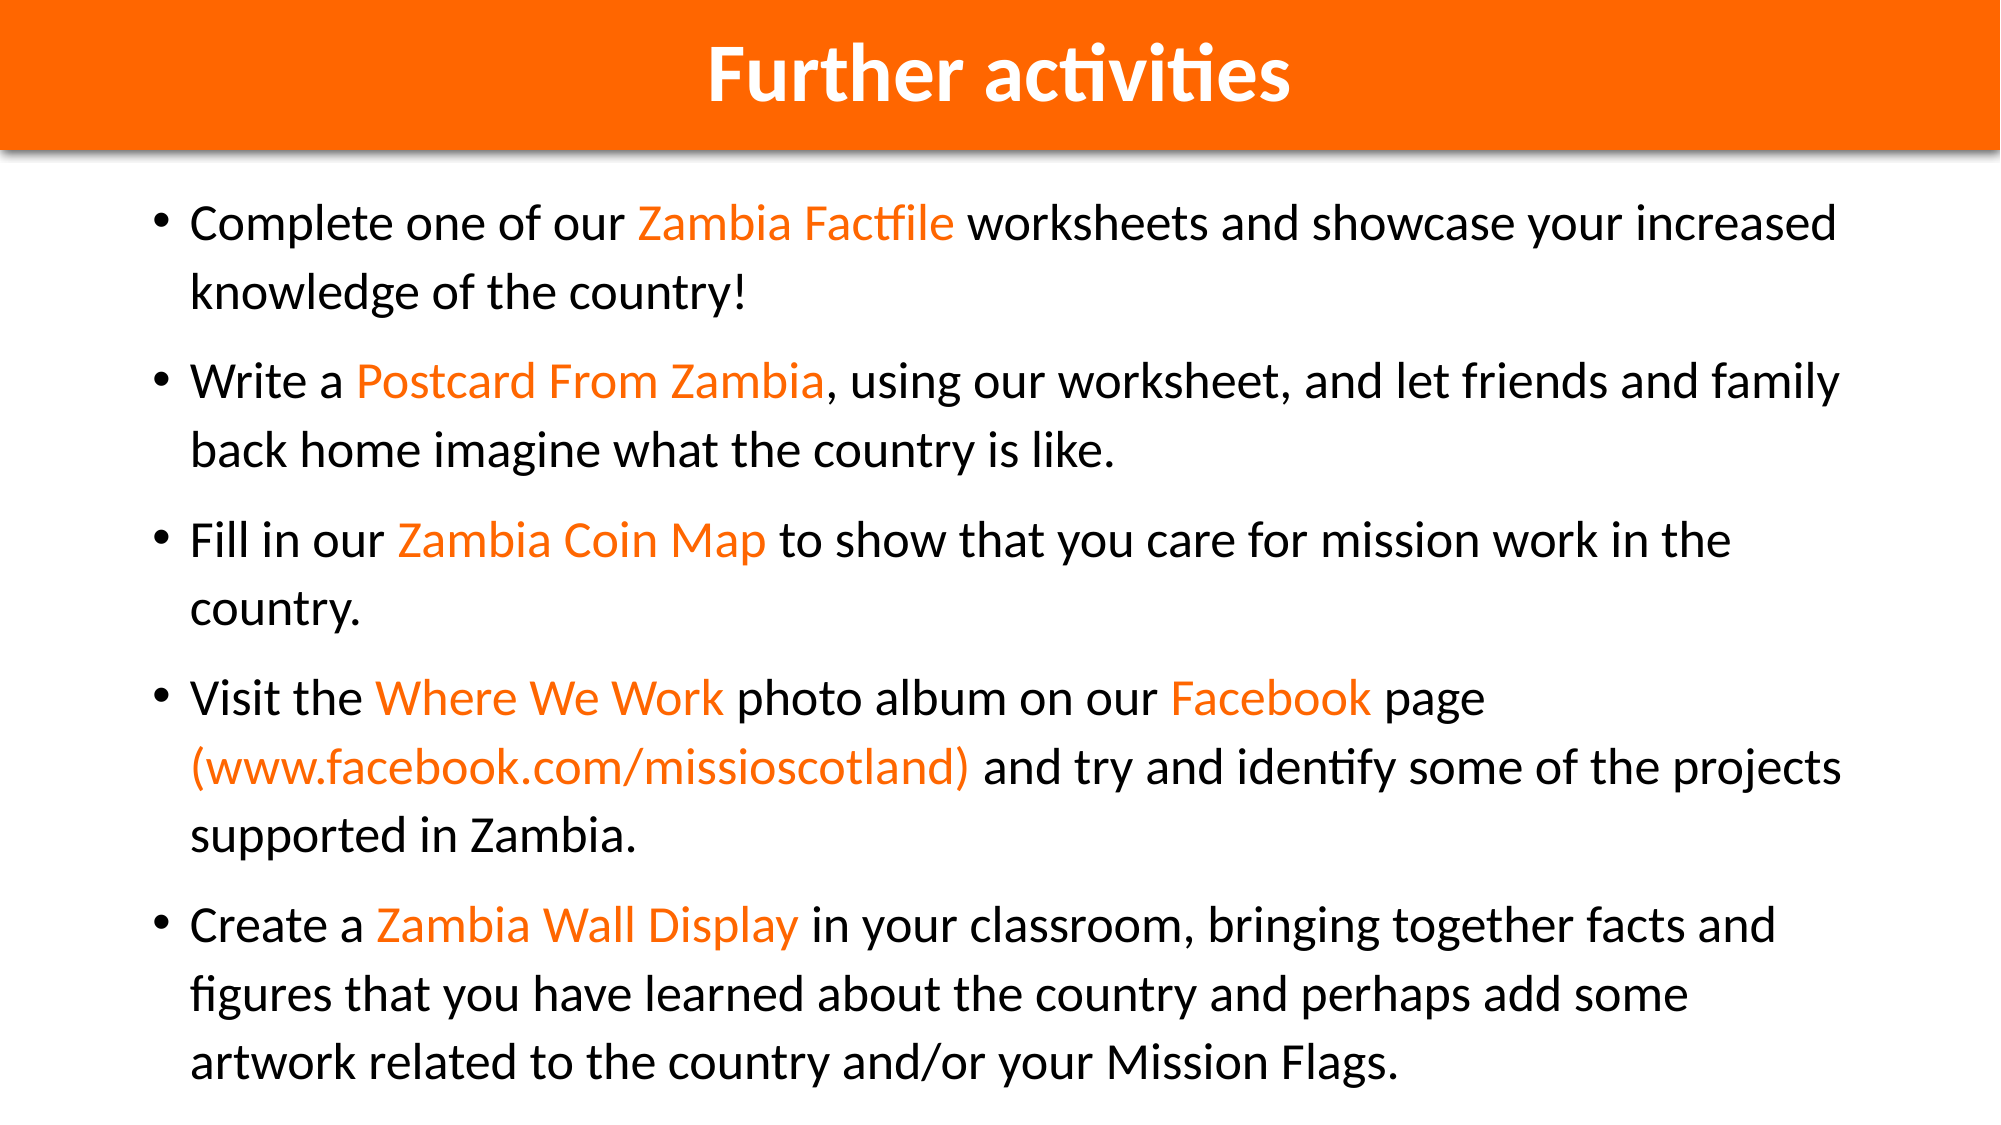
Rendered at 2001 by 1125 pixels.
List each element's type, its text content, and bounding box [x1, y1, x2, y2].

text_box Further activities [0, 0, 2000, 150]
list Complete one of our Zambia Factfile worksheets and showcase your increased knowledge of the country! Write a Postcard From Zambia, using our worksheet, and let friends and family back home imagine what the country is like. Fill in our Zambia Coin Map to show that you care for mission work in the country. Visit the Where We Work photo album on our Facebook page (www.facebook.com/missioscotland) and try and identify some of the projects supported in Zambia. Create a Zambia Wall Display in your classroom, bringing together facts and figures that you have learned about the country and perhaps add some artwork related to the country and/or your Mission Flags. [137, 174, 1863, 1075]
